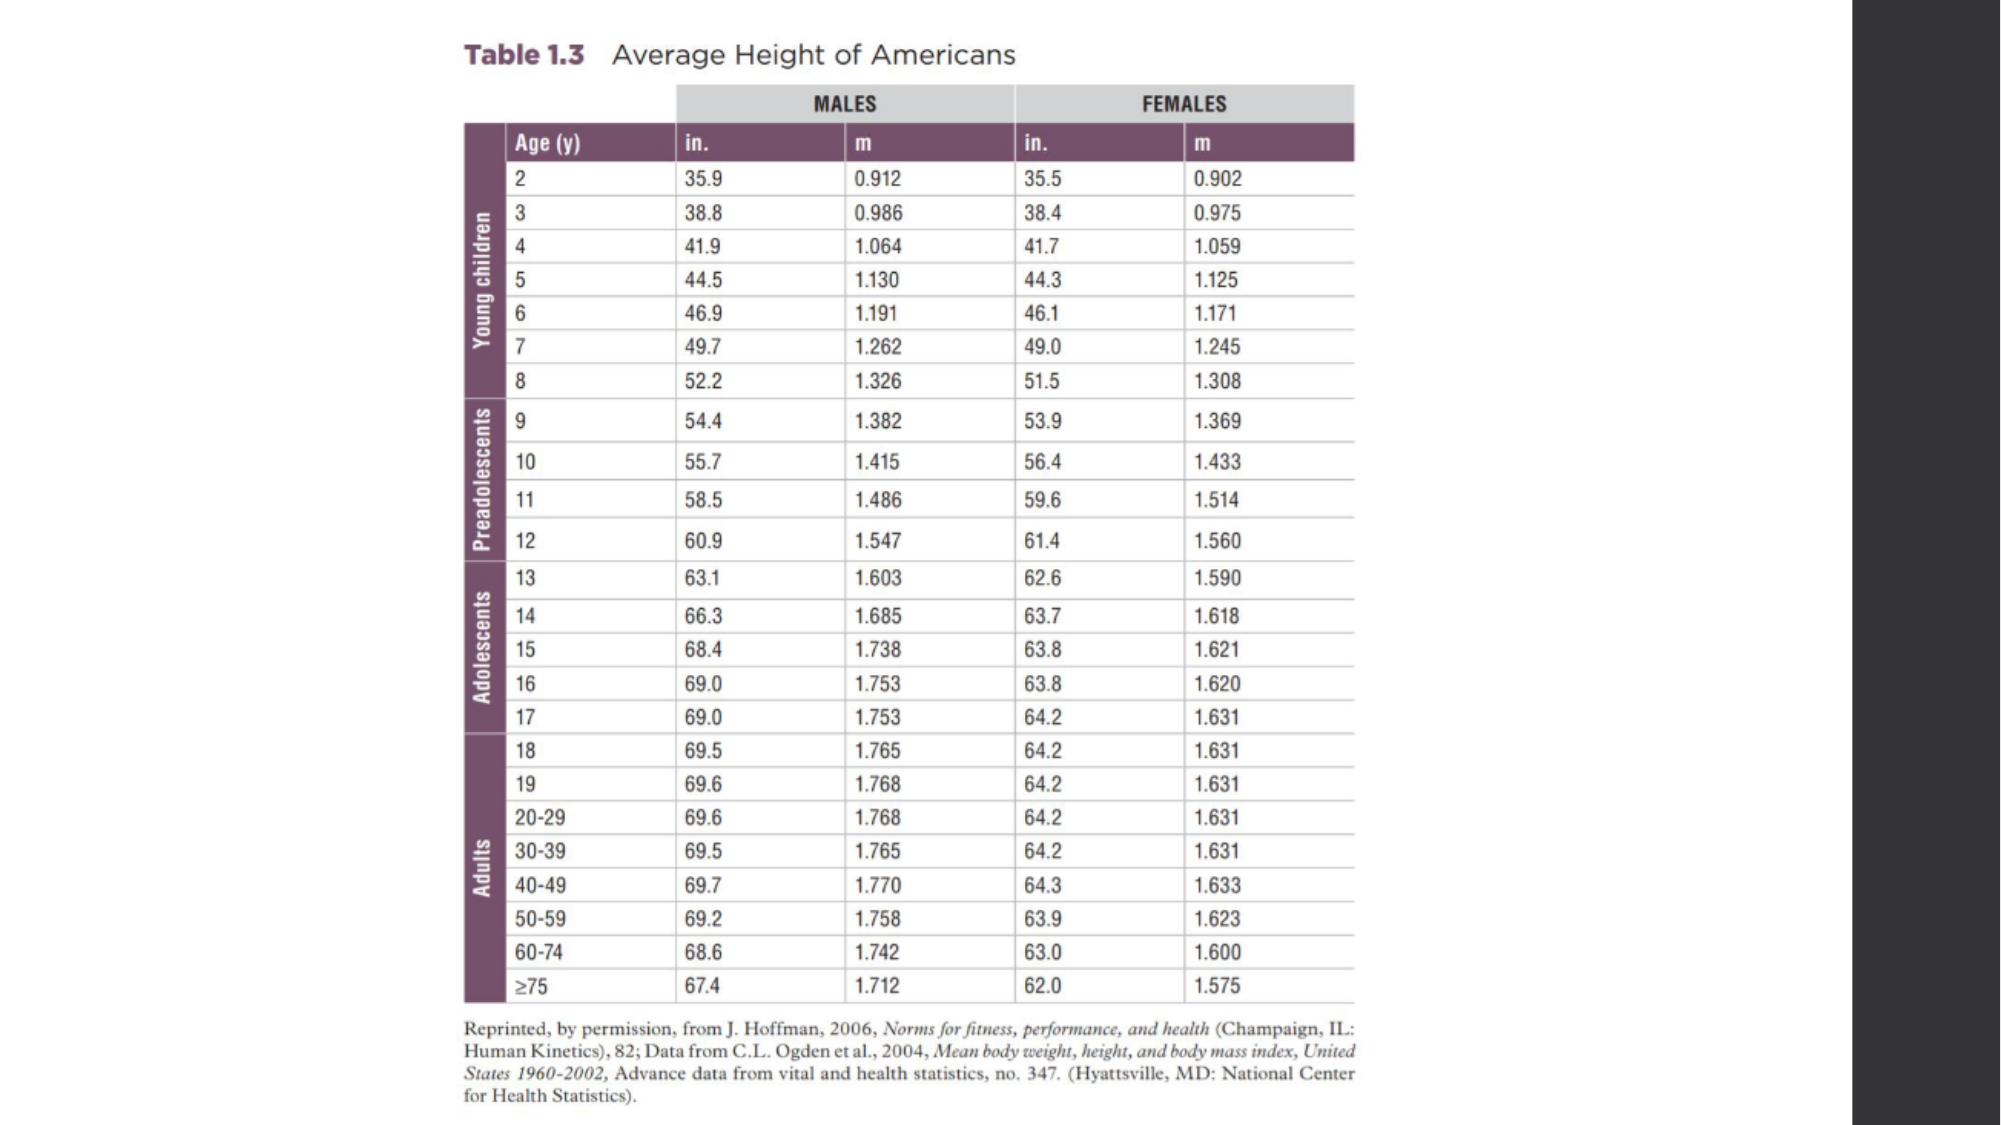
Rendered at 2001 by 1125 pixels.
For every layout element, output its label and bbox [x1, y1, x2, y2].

picture [433, 28, 1374, 1117]
